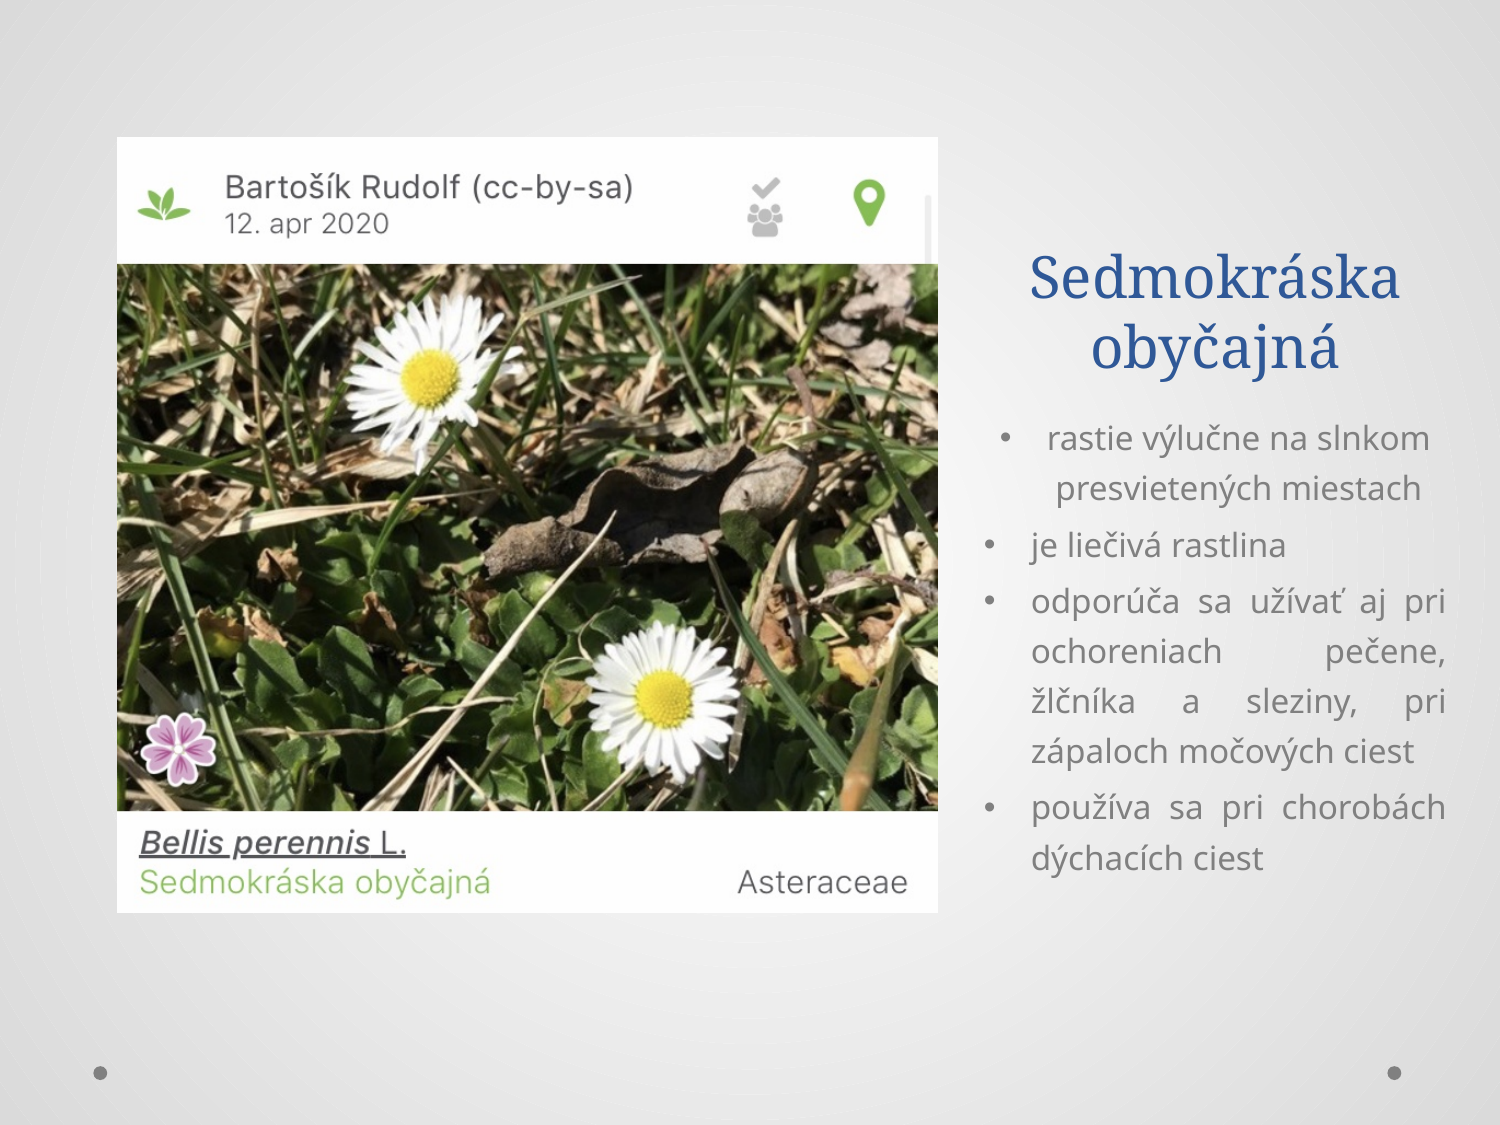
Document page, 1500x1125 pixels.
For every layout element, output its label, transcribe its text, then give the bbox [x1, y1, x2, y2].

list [117, 137, 938, 913]
list rastie výlučne na slnkom presvietených miestach je liečivá rastlina odporúča sa užívať aj pri ochoreniach pečene, žlčníka a sleziny, pri zápaloch močových ciest používa sa pri chorobách dýchacích ciest [969, 399, 1463, 1005]
title Sedmokráska obyčajná [969, 43, 1463, 388]
